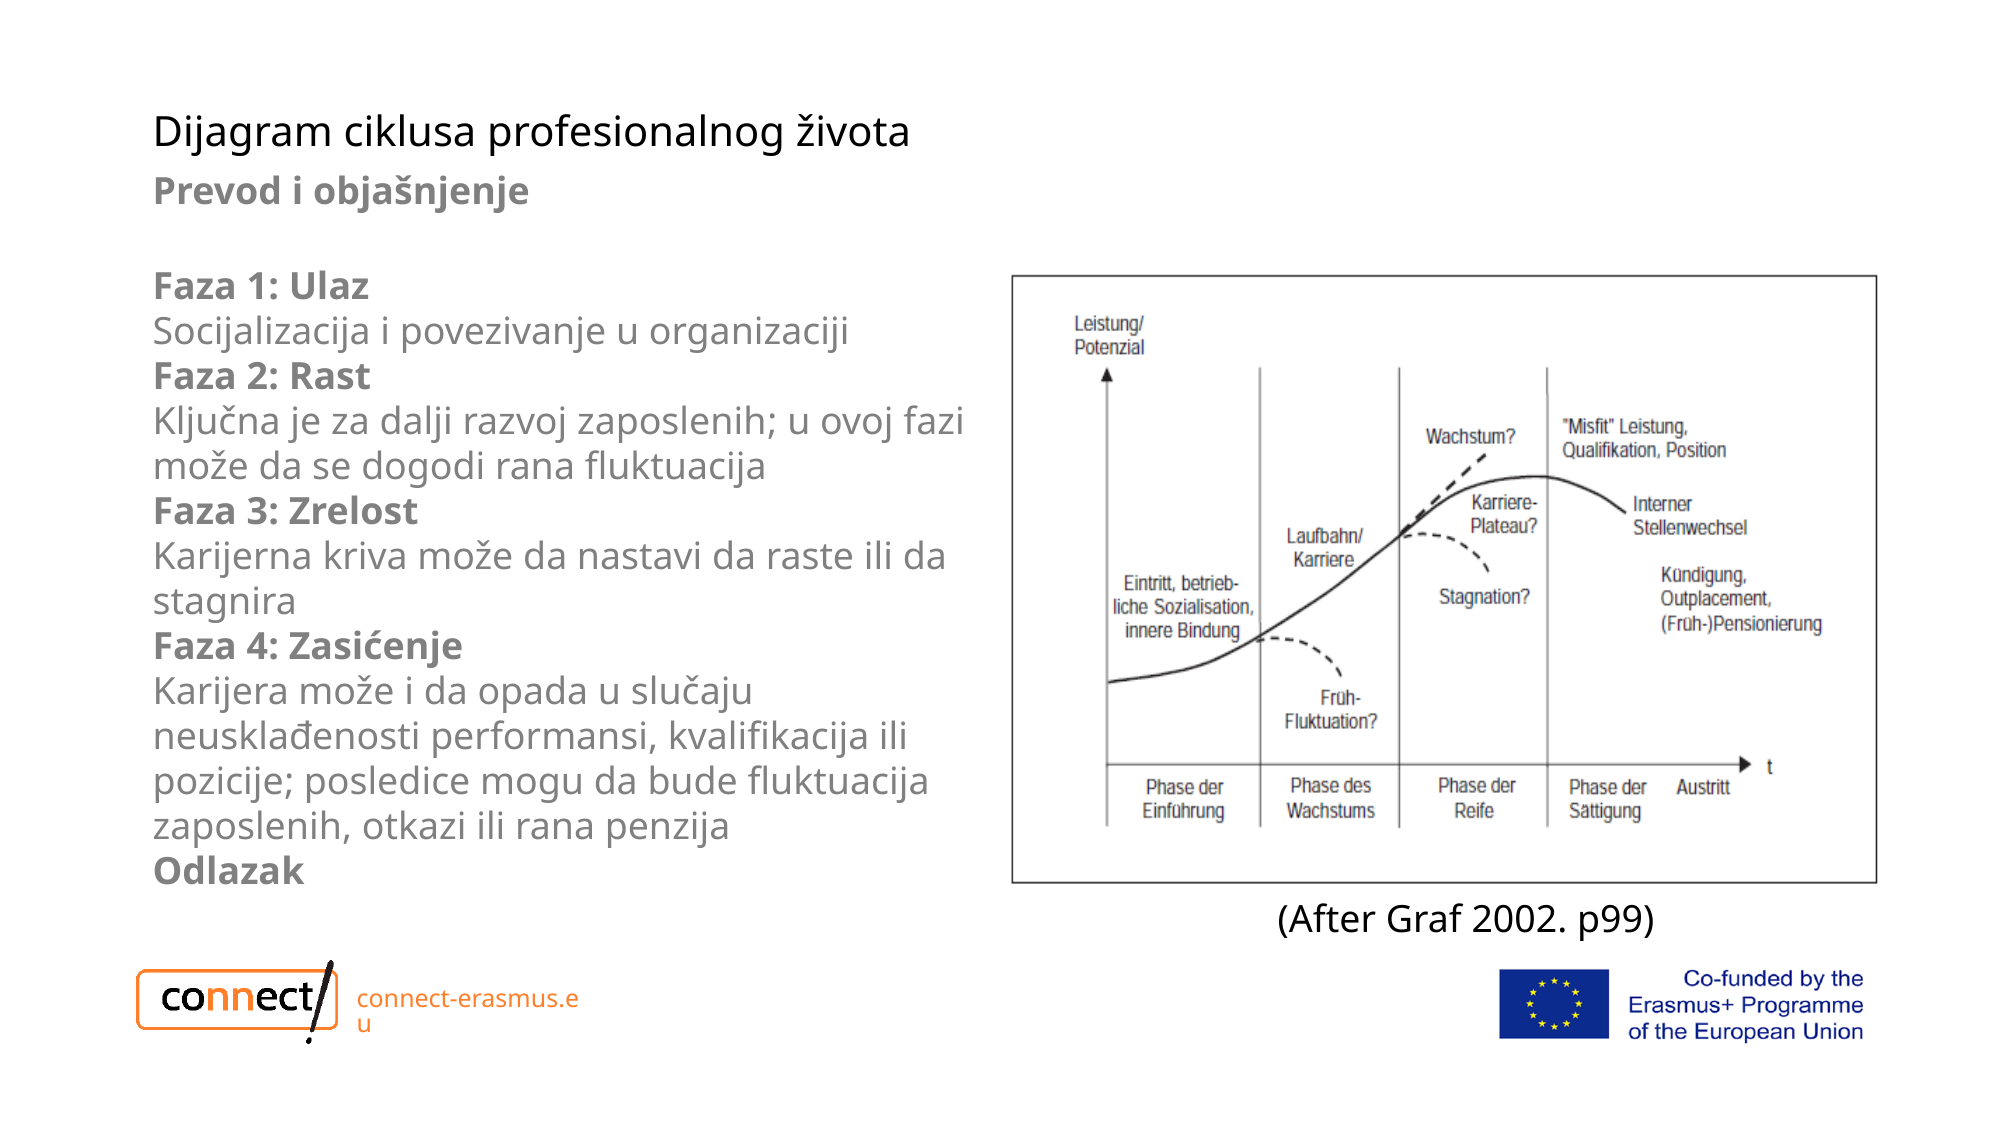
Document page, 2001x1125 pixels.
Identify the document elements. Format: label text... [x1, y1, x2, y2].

footer connect-erasmus.eu [341, 976, 607, 1022]
list Prevod i objašnjenje Faza 1: Ulaz Socijalizacija i povezivanje u organizaciji Faza 2: Rast Ključna je za dalji razvoj zaposlenih; u ovoj fazi može da se dogodi rana fluktuacija Faza 3: Zrelost Karijerna kriva može da nastavi da raste ili da stagnira Faza 4: Zasićenje Karijera može i da opada u slučaju neusklađenosti performansi, kvalifikacija ili pozicije; posledice mogu da bude fluktuacija zaposlenih, otkazi ili rana penzija Odlazak [137, 159, 991, 937]
title Dijagram ciklusa profesionalnog života [137, 103, 1052, 163]
text_box (After Graf 2002. p99) [1262, 888, 1670, 947]
picture [1009, 267, 1882, 888]
picture [1498, 968, 1863, 1044]
picture [136, 960, 338, 1044]
